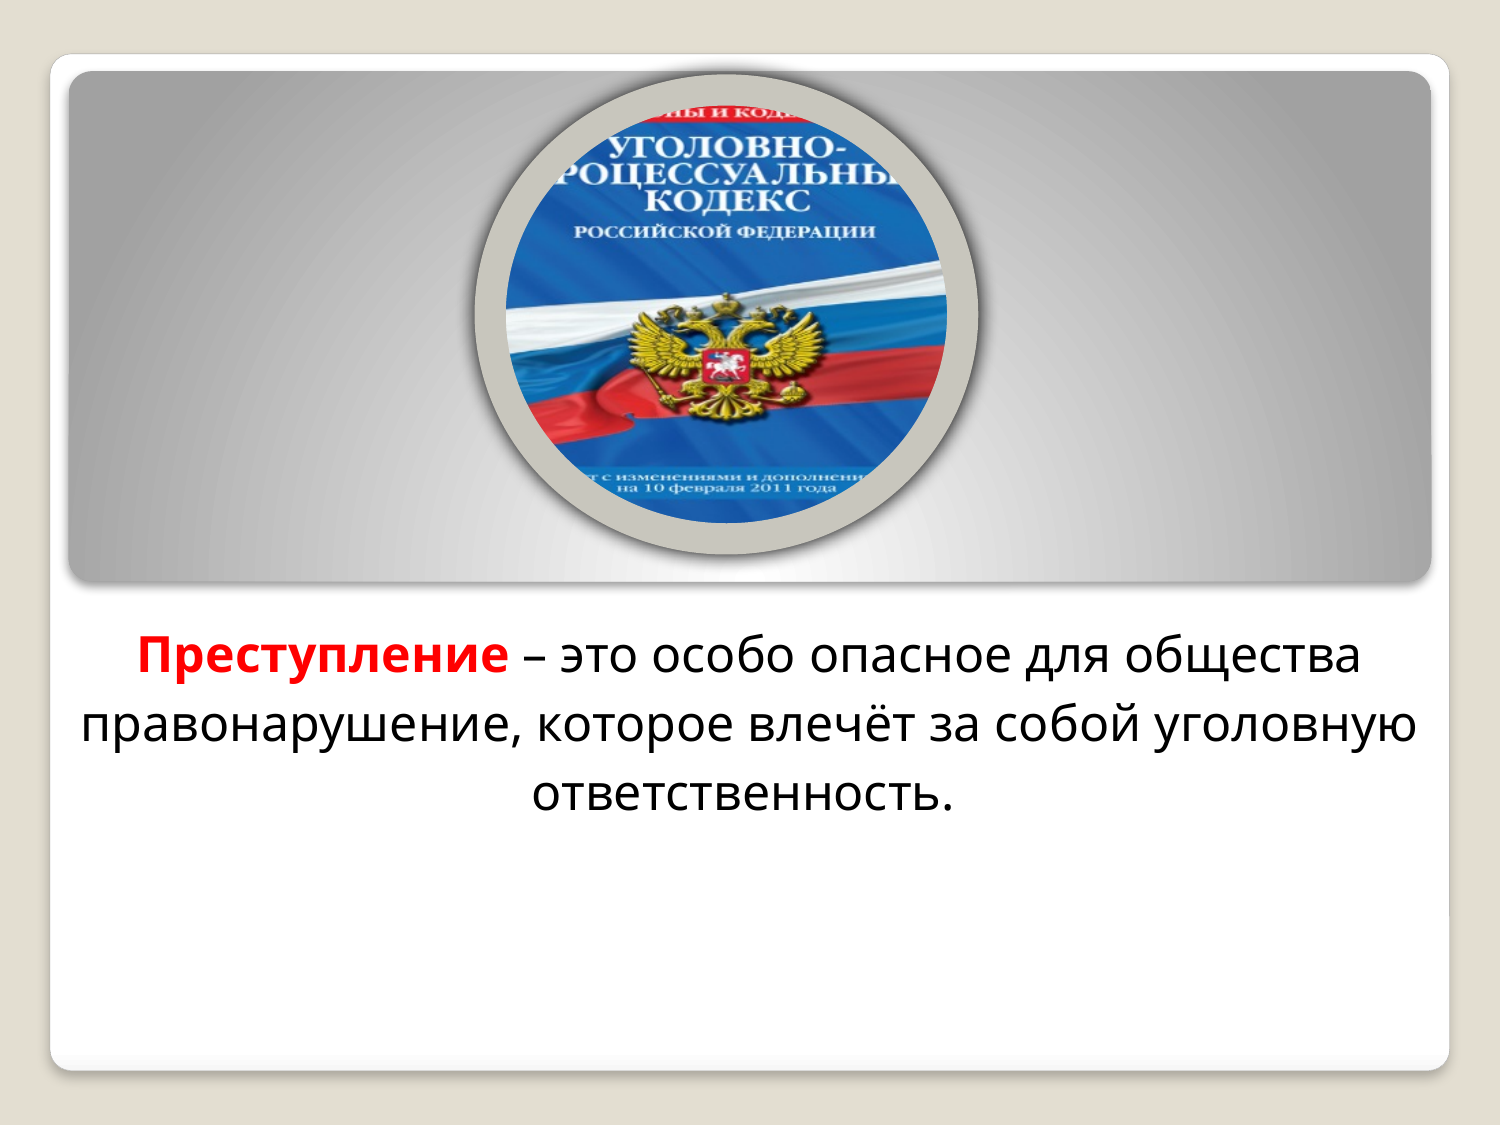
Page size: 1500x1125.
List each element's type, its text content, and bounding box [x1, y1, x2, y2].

picture [489, 89, 963, 540]
text_box Преступление – это особо опасное для общества правонарушение, которое влечёт за собой уголовную ответственность. [50, 606, 1450, 828]
